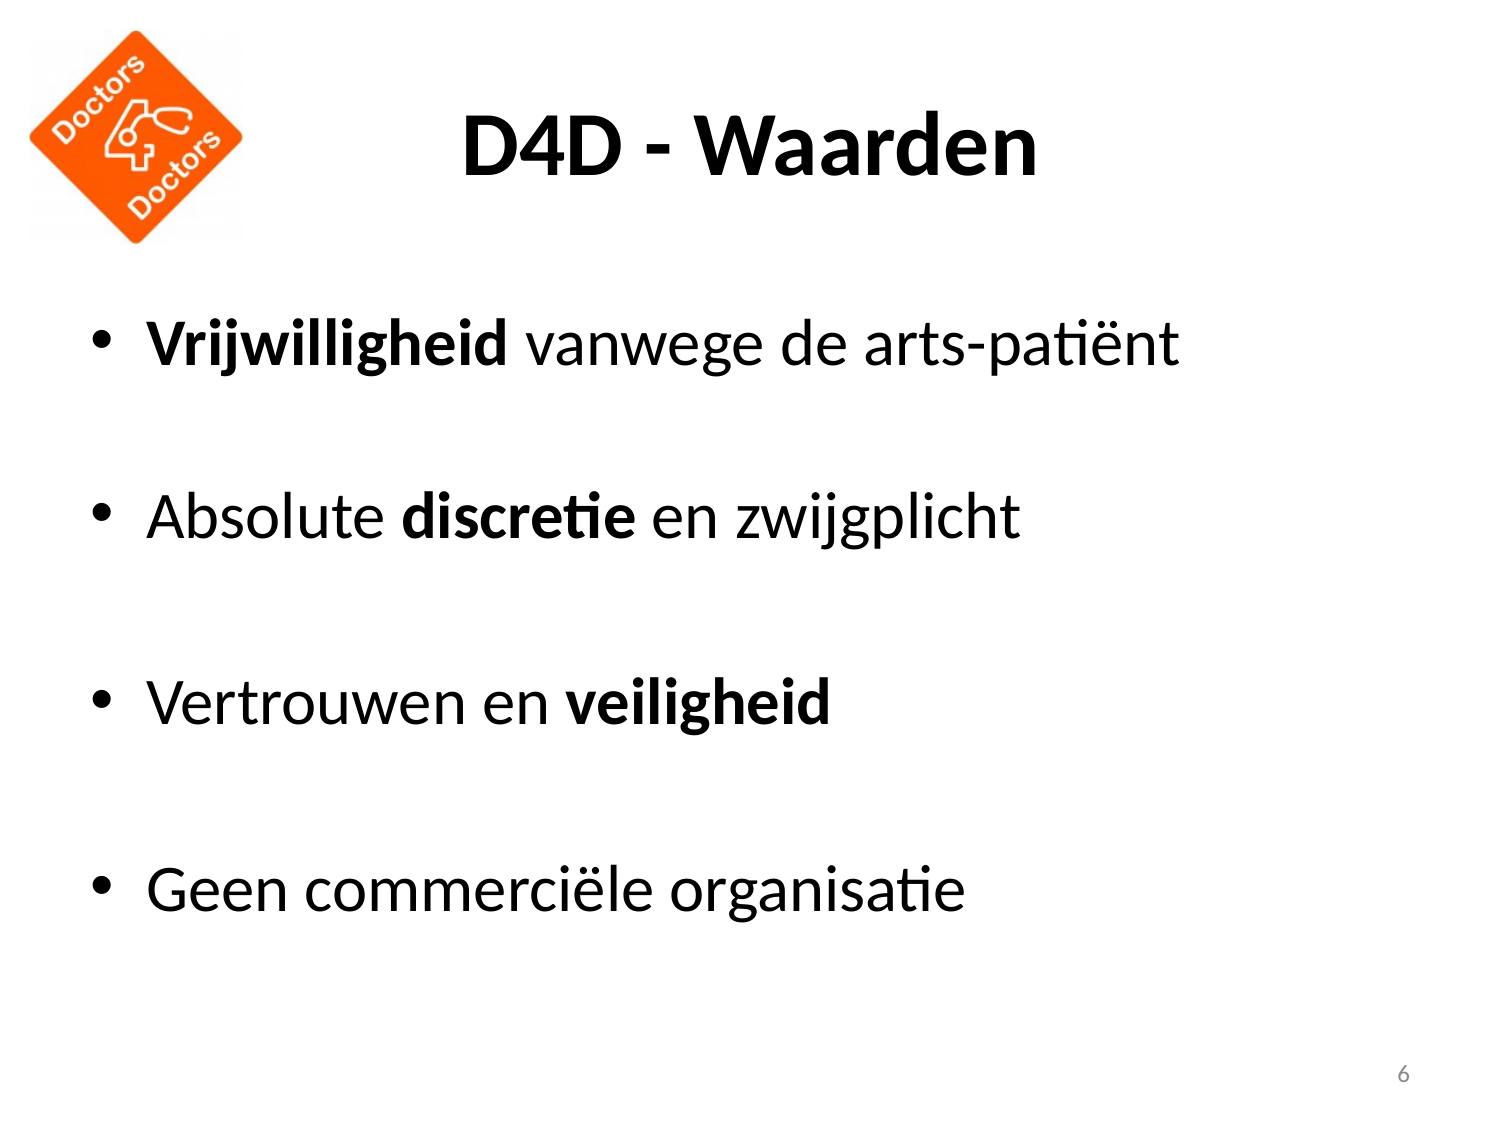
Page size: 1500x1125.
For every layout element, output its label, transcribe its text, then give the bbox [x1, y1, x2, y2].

list Vrijwilligheid vanwege de arts-patiënt Absolute discretie en zwijgplicht Vertrouwen en veiligheid Geen commerciële organisatie [75, 290, 1425, 1005]
title D4D - Waarden [76, 45, 1425, 233]
slide_number 6 [1074, 1042, 1425, 1103]
picture [29, 30, 243, 244]
